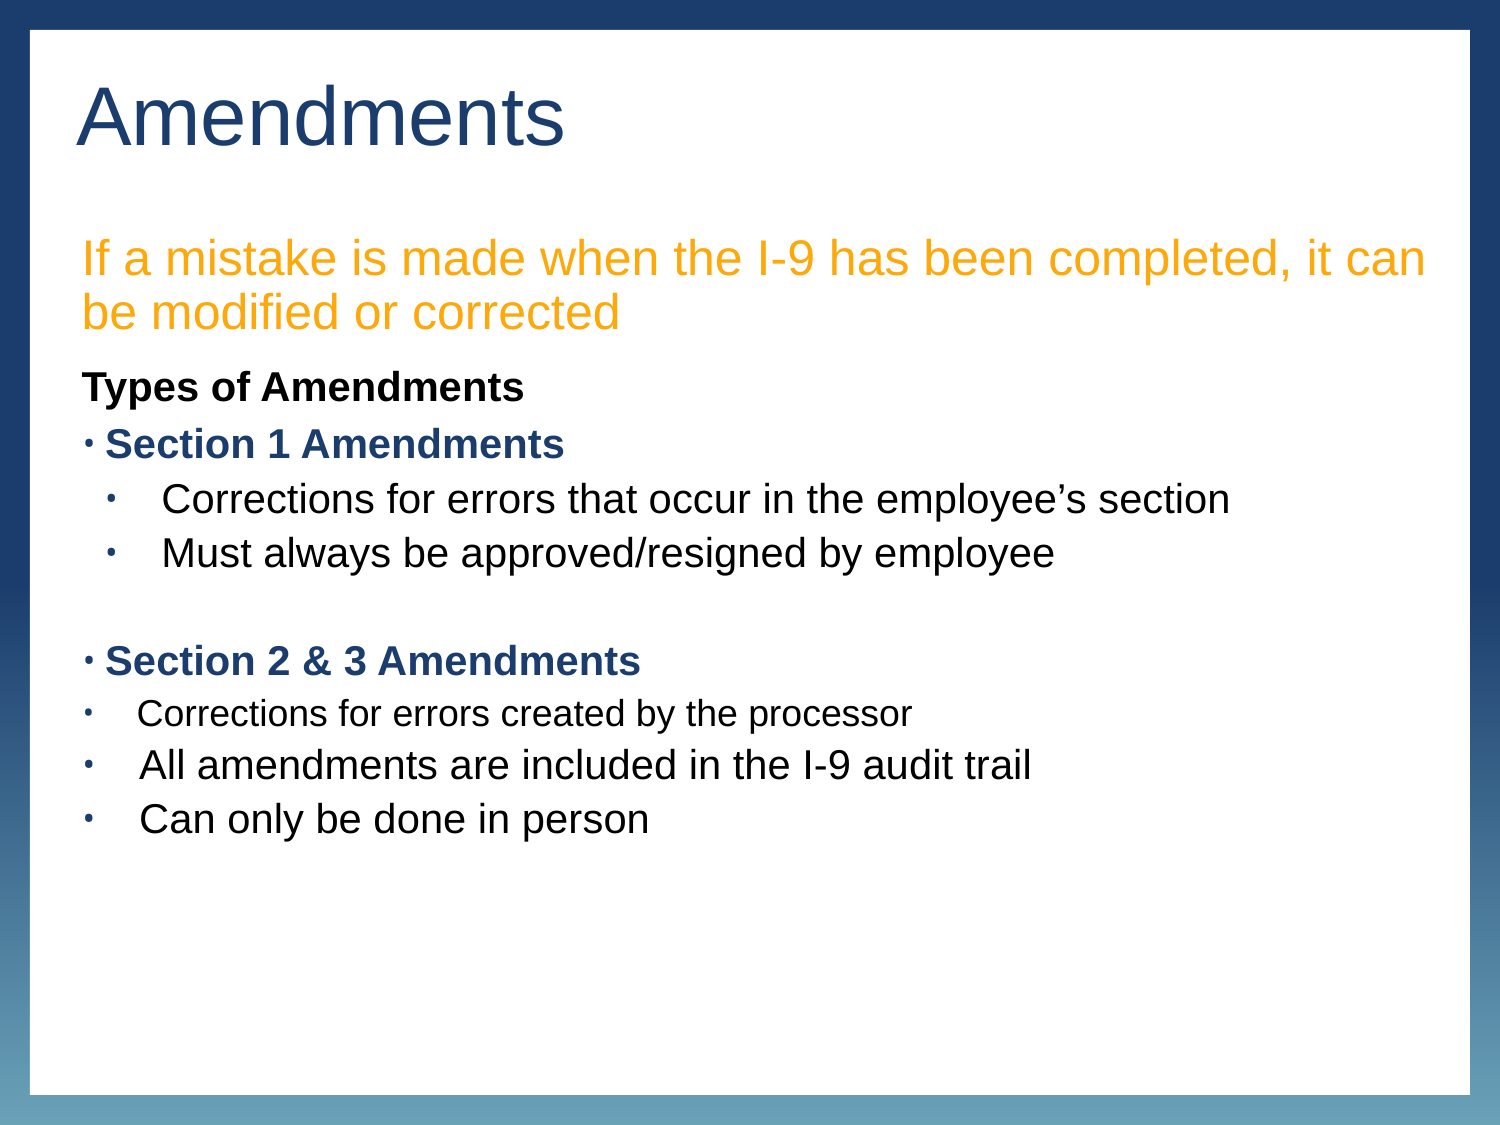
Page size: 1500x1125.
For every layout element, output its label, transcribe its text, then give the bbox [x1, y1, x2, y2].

list If a mistake is made when the I-9 has been completed, it can be modified or corrected Types of Amendments Section 1 Amendments Corrections for errors that occur in the employee’s section Must always be approved/resigned by employee Section 2 & 3 Amendments Corrections for errors created by the processor All amendments are included in the I-9 audit trail Can only be done in person [61, 224, 1500, 1000]
title Amendments [61, 62, 1449, 175]
